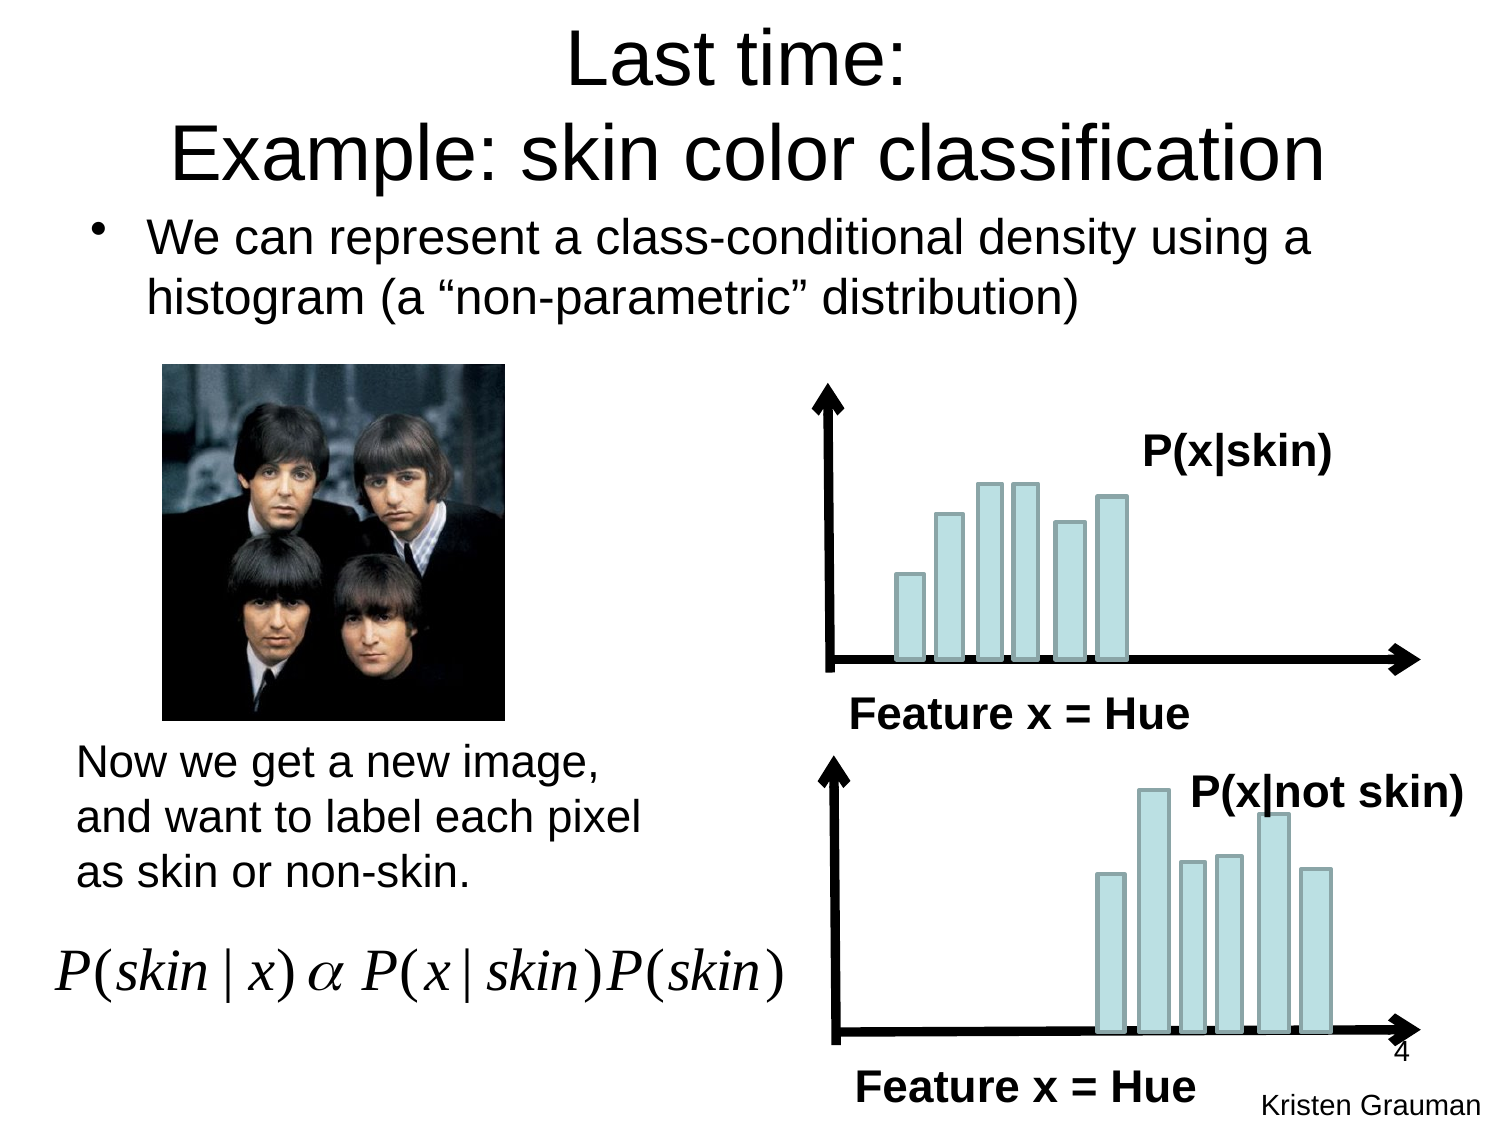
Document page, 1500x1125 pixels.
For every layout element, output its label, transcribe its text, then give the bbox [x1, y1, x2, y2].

text_box [1179, 860, 1207, 1024]
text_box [834, 1029, 1422, 1033]
picture [43, 935, 798, 1016]
text_box [1257, 824, 1291, 1024]
text_box Last time: Example: skin color classification [73, 7, 1424, 195]
picture [162, 364, 505, 721]
text_box [1095, 872, 1127, 1024]
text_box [689, 898, 981, 902]
text_box [1137, 788, 1171, 1024]
list We can represent a class-conditional density using a histogram (a “non-parametric” distribution) [74, 196, 1426, 354]
text_box Now we get a new image, and want to label each pixel as skin or non-skin. [61, 724, 667, 904]
text_box Kristen Grauman [1246, 1078, 1500, 1125]
text_box P(x|not skin) [1175, 754, 1500, 824]
text_box [1215, 854, 1244, 1024]
text_box Feature x = Hue [839, 1048, 1246, 1119]
slide_number 4 [1074, 1024, 1426, 1103]
text_box [1299, 867, 1333, 1024]
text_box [827, 382, 1422, 748]
